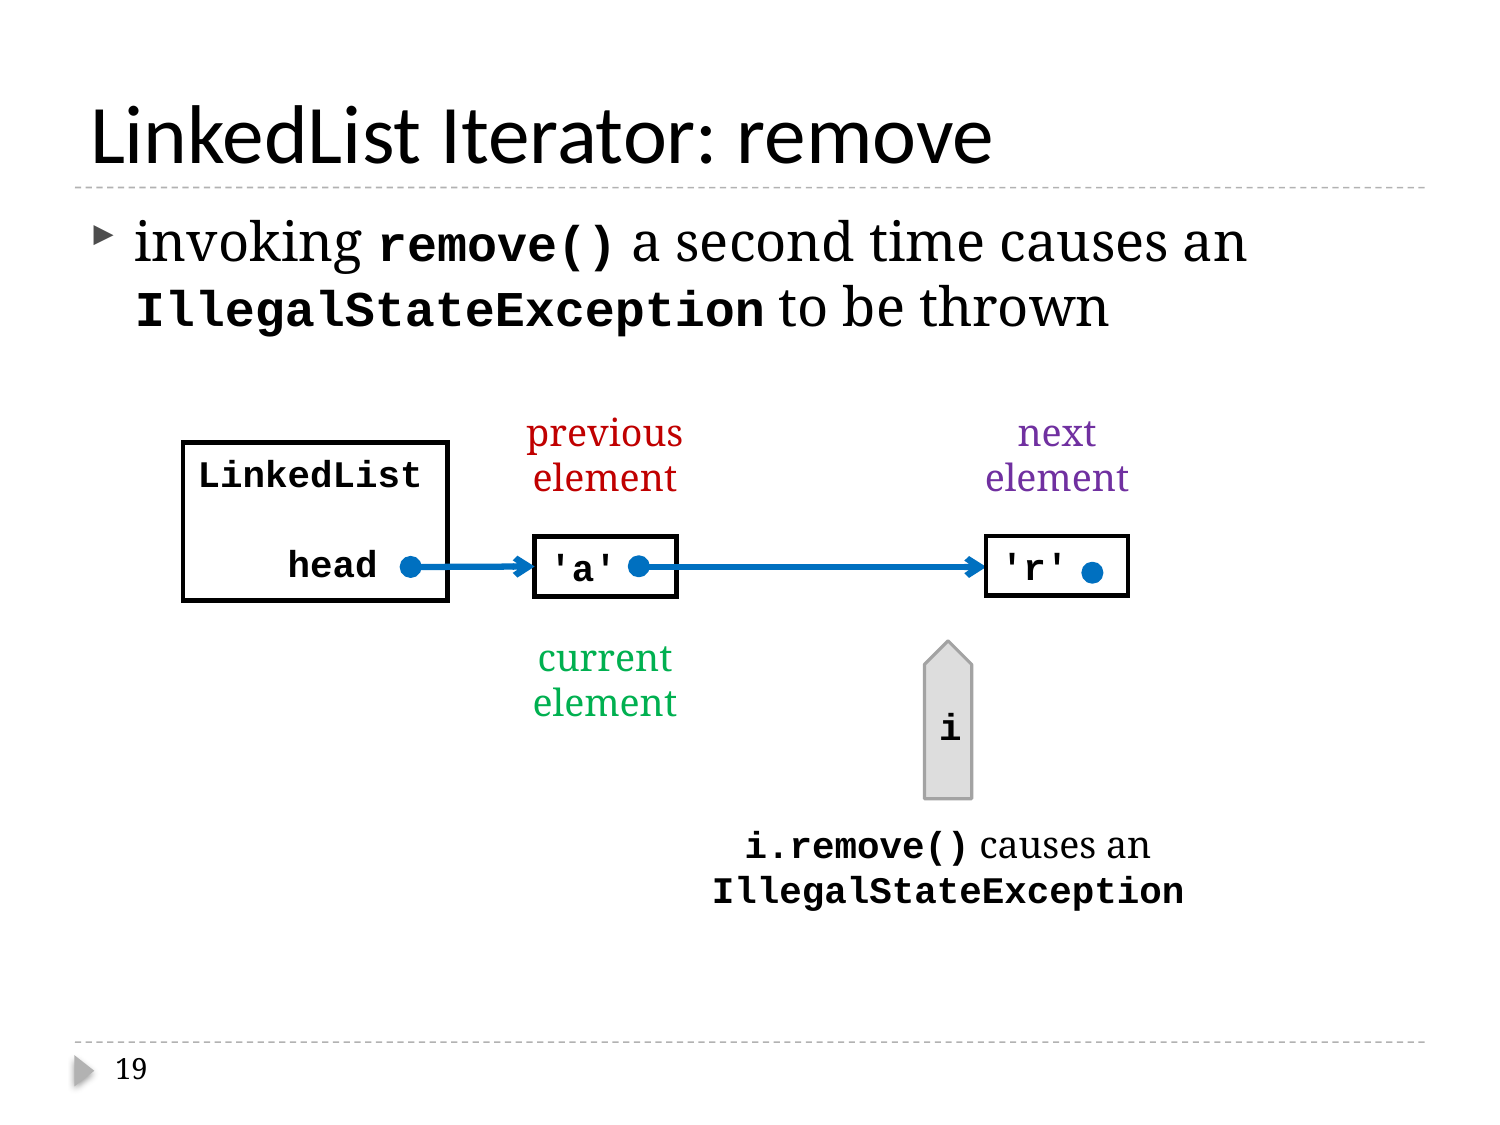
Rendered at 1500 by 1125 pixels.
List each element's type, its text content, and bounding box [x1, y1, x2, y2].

title LinkedList Iterator: remove [75, 24, 1425, 188]
text_box [399, 555, 421, 578]
text_box i.remove() causes an IllegalStateException [697, 813, 1200, 919]
text_box 'r' [986, 535, 1128, 596]
text_box [1081, 561, 1104, 584]
text_box previous element [511, 401, 699, 507]
text_box 'a' [534, 536, 677, 597]
list invoking remove() a second time causes an IllegalStateException to be thrown [75, 200, 1425, 1010]
slide_number 19 [100, 1042, 426, 1103]
text_box i [922, 639, 974, 801]
text_box current element [517, 626, 693, 732]
text_box LinkedList head [183, 442, 448, 601]
text_box next element [969, 401, 1145, 507]
text_box [627, 555, 650, 578]
